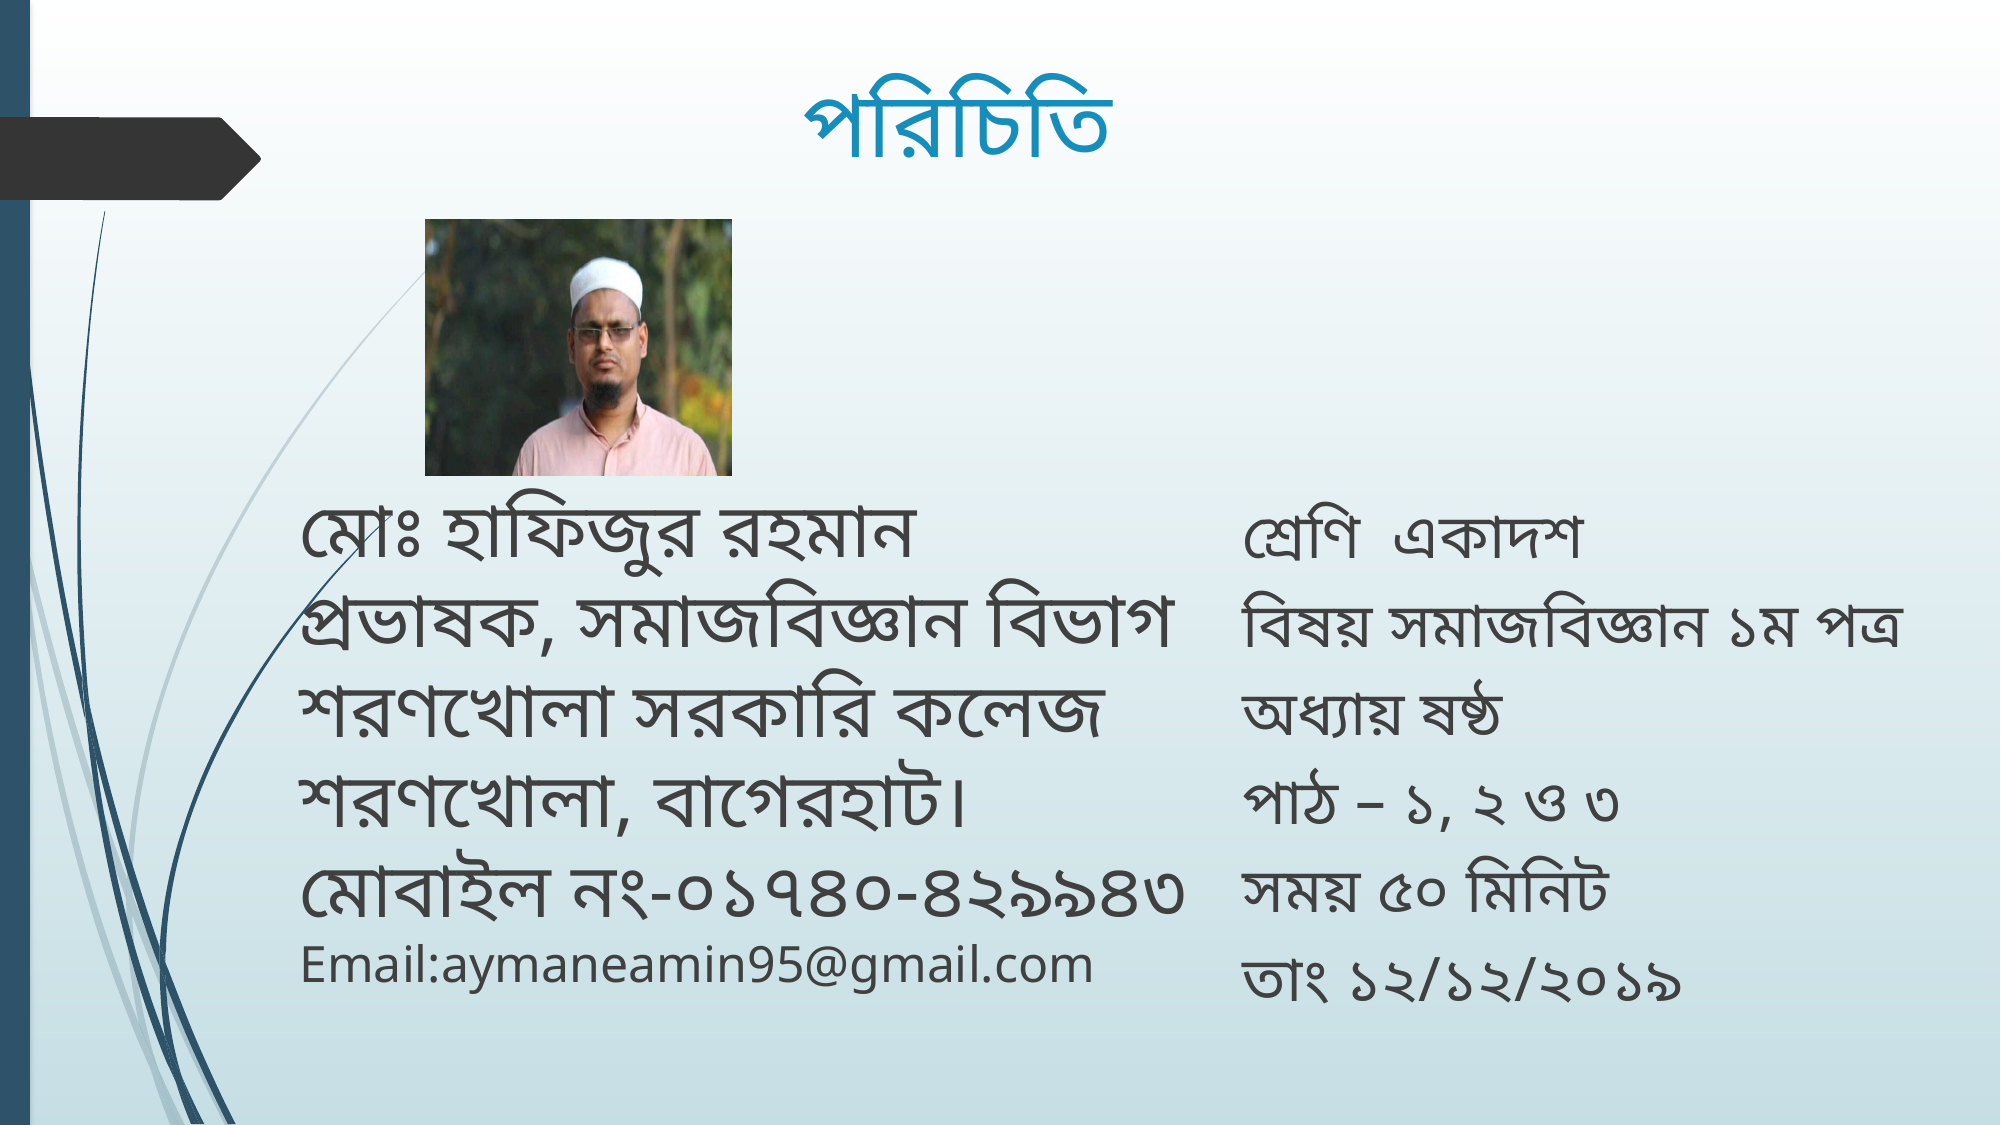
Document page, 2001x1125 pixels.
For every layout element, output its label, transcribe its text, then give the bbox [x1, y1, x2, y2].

list শ্রেণি একাদশ বিষয় সমাজবিজ্ঞান ১ম পত্র অধ্যায় ষষ্ঠ পাঠ – ১, ২ ও ৩ সময় ৫০ মিনিট তাং ১২/১২/২০১৯ [1227, 475, 1948, 1026]
title পরিচিতি [238, 58, 1701, 269]
picture [425, 219, 732, 476]
list মোঃ হাফিজুর রহমান প্রভাষক, সমাজবিজ্ঞান বিভাগ শরণখোলা সরকারি কলেজ শরণখোলা, বাগেরহাট। মোবাইল নং-০১৭৪০-৪২৯৯৪৩ Email:aymaneamin95@gmail.com [284, 475, 1205, 1026]
